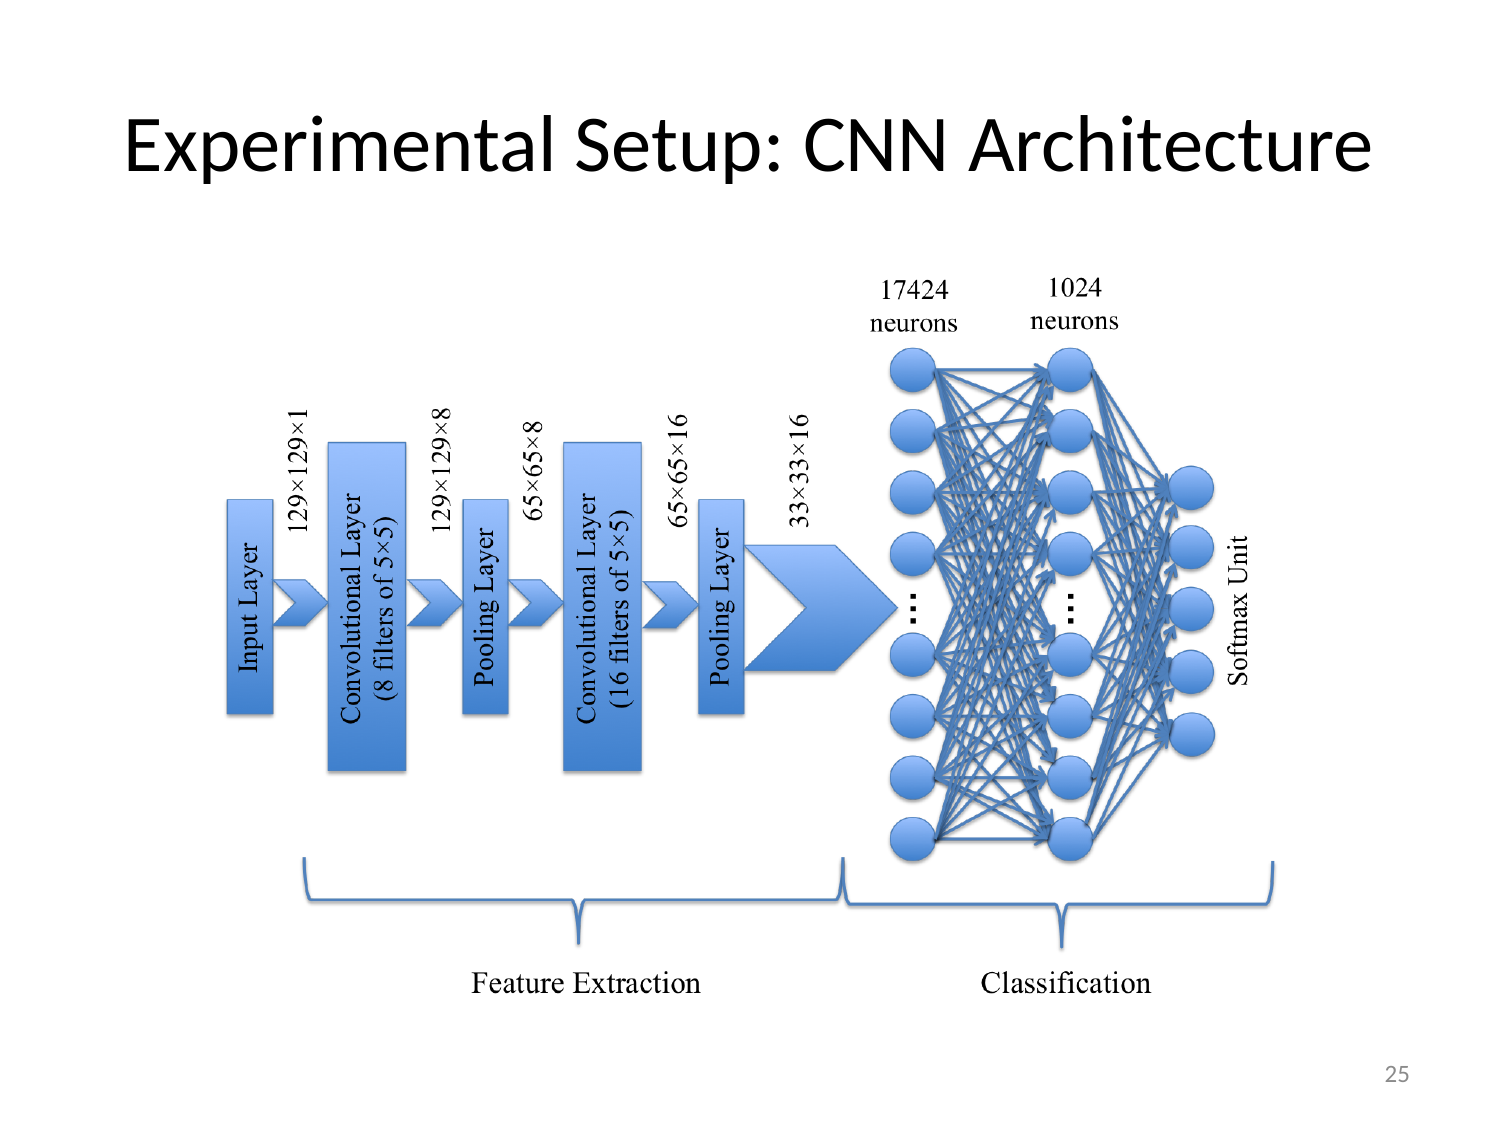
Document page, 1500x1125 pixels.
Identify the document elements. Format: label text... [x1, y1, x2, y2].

slide_number 25 [1074, 1042, 1425, 1103]
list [74, 262, 1426, 1006]
title Experimental Setup: CNN Architecture [75, 45, 1425, 233]
